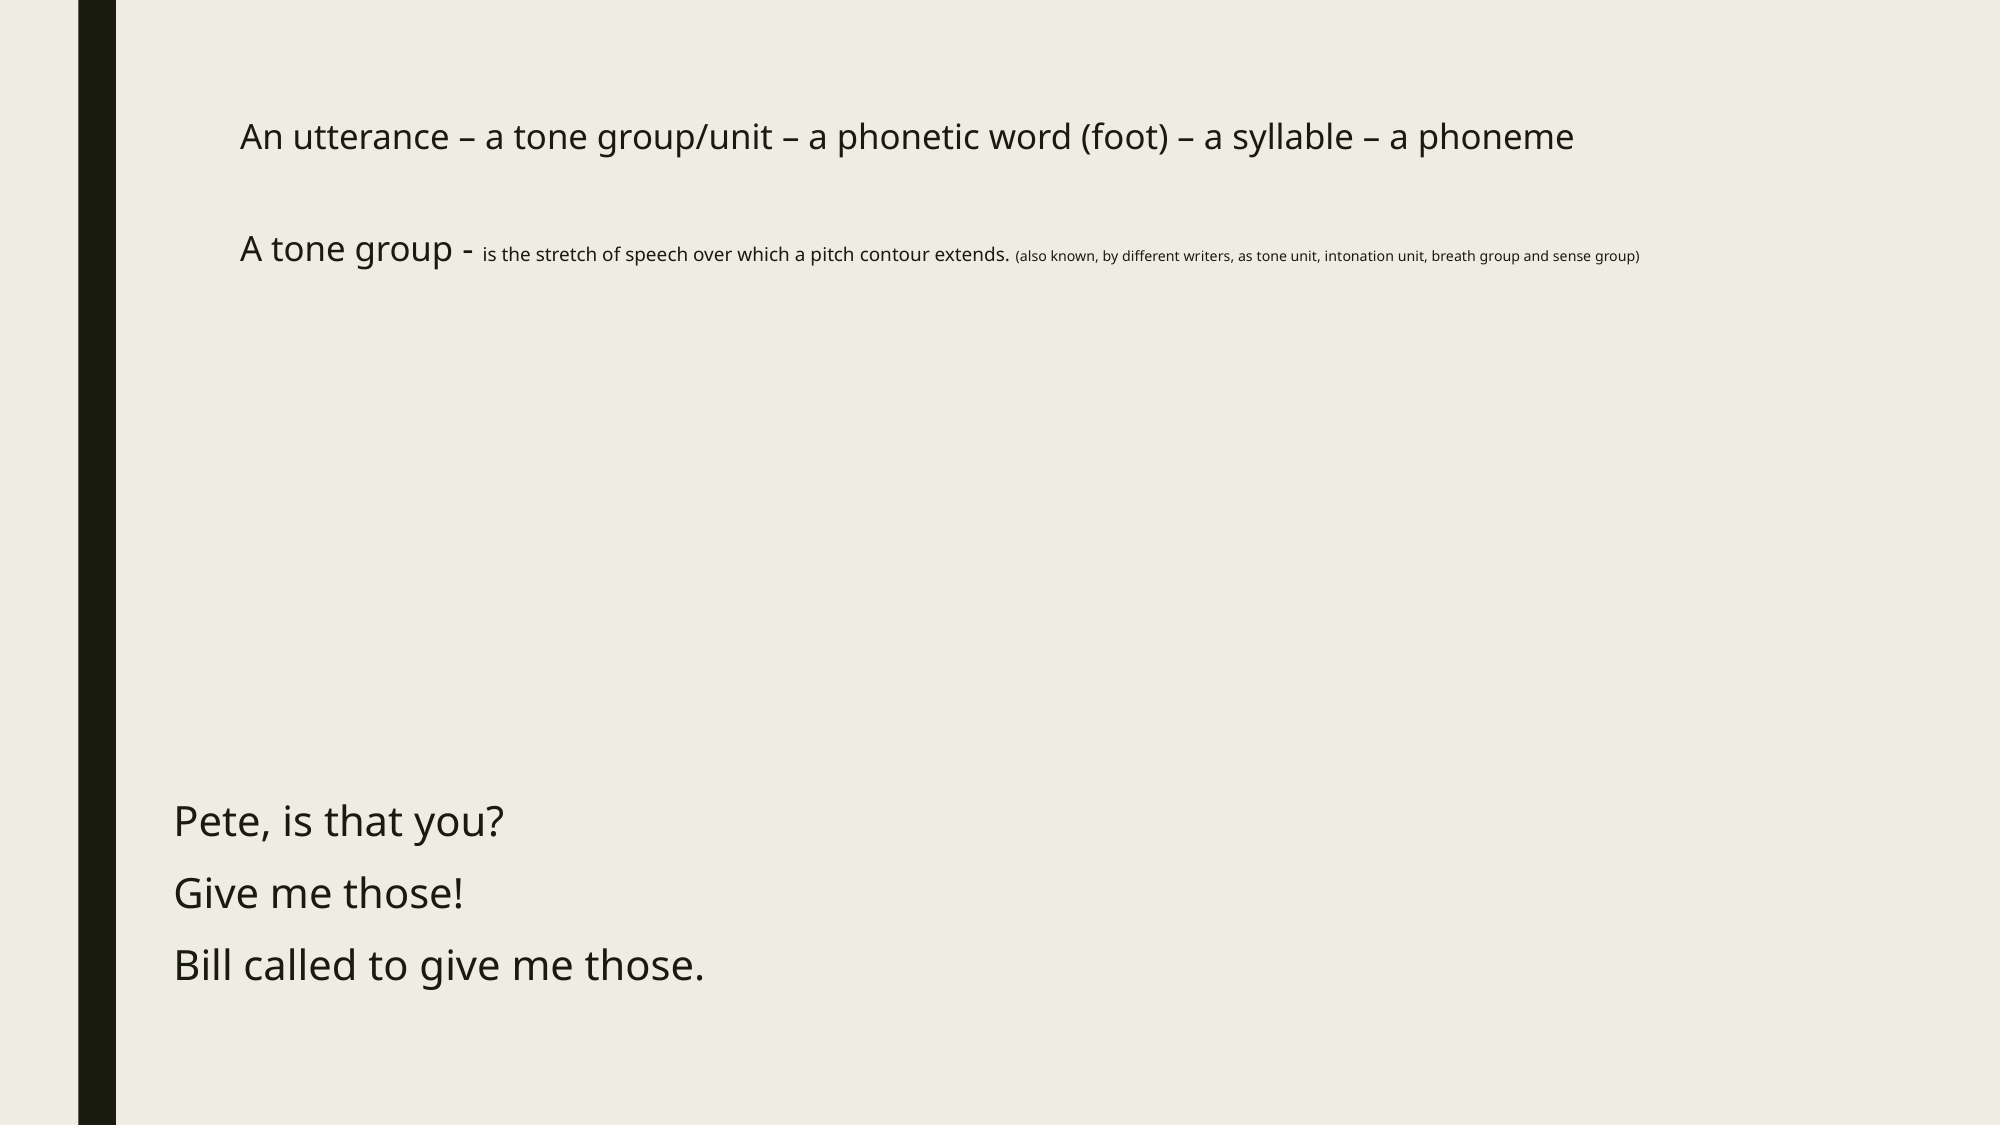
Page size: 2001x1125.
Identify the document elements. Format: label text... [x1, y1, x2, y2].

title An utterance – a tone group/unit – a phonetic word (foot) – a syllable – a phoneme A tone group - is the stretch of speech over which a pitch contour extends. (also known, by different writers, as tone unit, intonation unit, breath group and sense group) [225, 112, 1800, 283]
list Pete, is that you? Give me those! Bill called to give me those. [158, 283, 1842, 1103]
